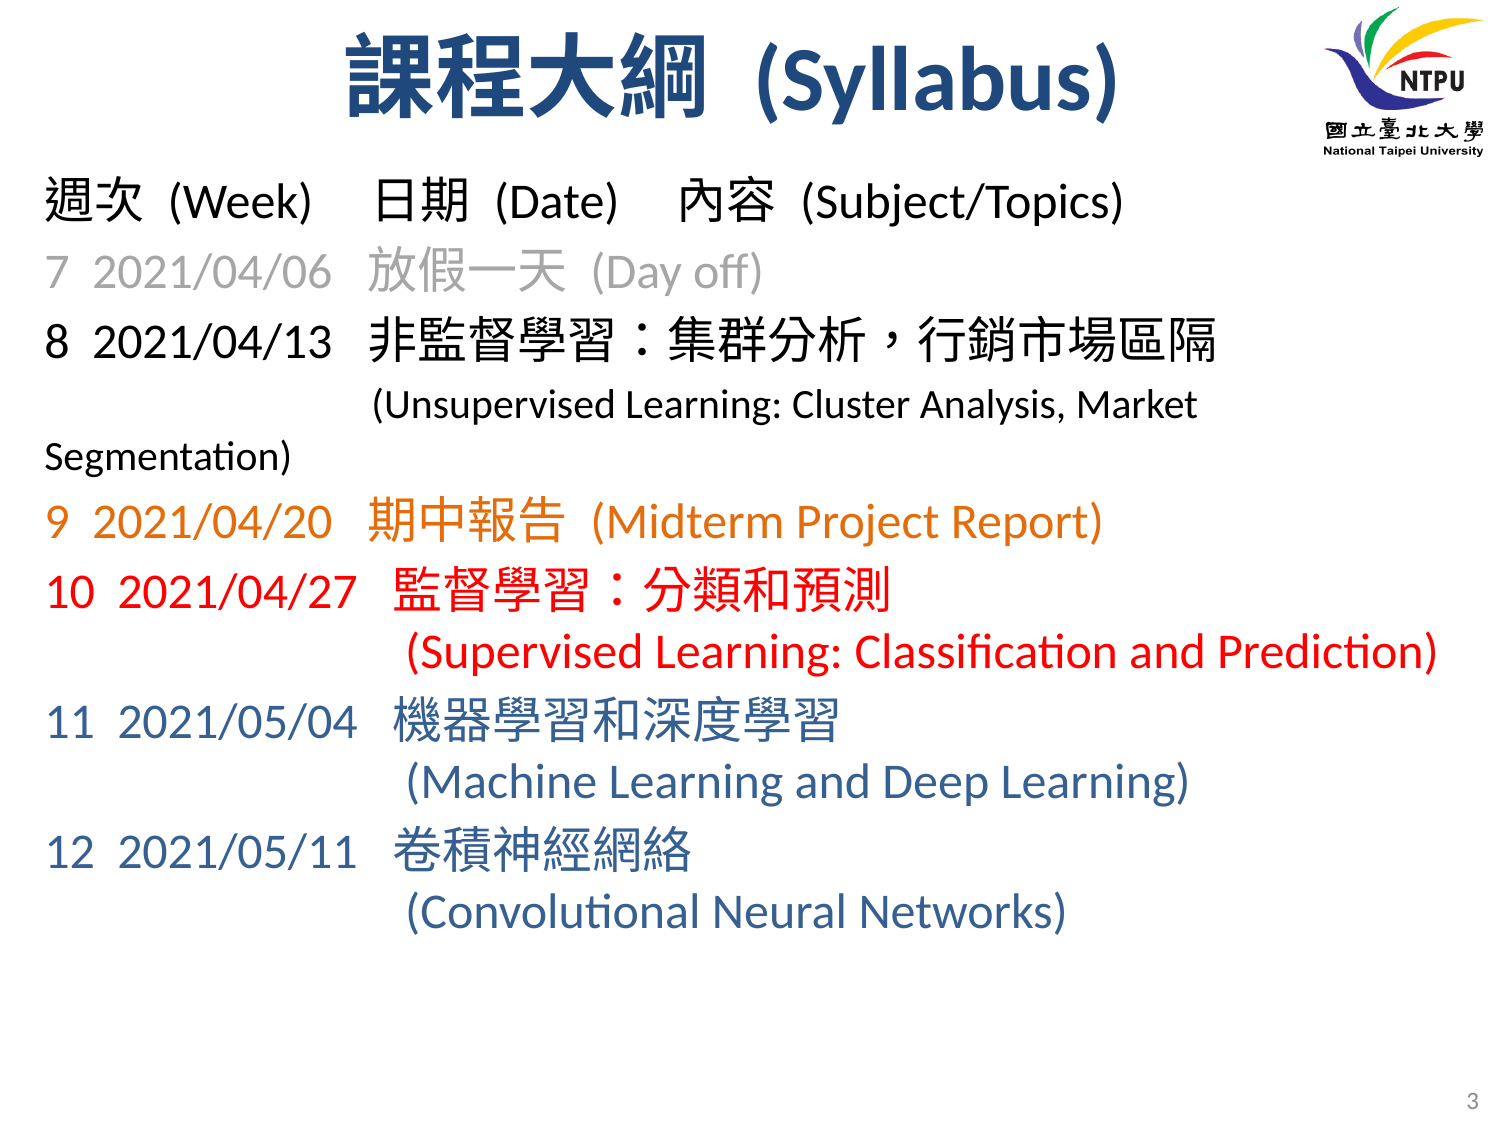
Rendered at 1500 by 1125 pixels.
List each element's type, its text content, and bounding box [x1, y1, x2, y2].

text_box 課程大綱 (Syllabus) [64, 10, 1323, 136]
picture [1324, 117, 1483, 157]
table_cell low [1321, 10, 1400, 117]
slide_number 3 [1144, 1069, 1495, 1125]
picture [1324, 6, 1483, 110]
list 週次 (Week) 日期 (Date) 內容 (Subject/Topics) 7 2021/04/06 放假一天 (Day off) 8 2021/04/13 非監督學習：集群分析，行銷市場區隔 (Unsupervised Learning: Cluster Analysis, Market Segmentation) 9 2021/04/20 期中報告 (Midterm Project Report) 10 2021/04/27 監督學習：分類和預測 (Supervised Learning: Classification and Prediction) 11 2021/05/04 機器學習和深度學習 (Machine Learning and Deep Learning) 12 2021/05/11 卷積神經網絡 (Convolutional Neural Networks) [29, 160, 1471, 1094]
